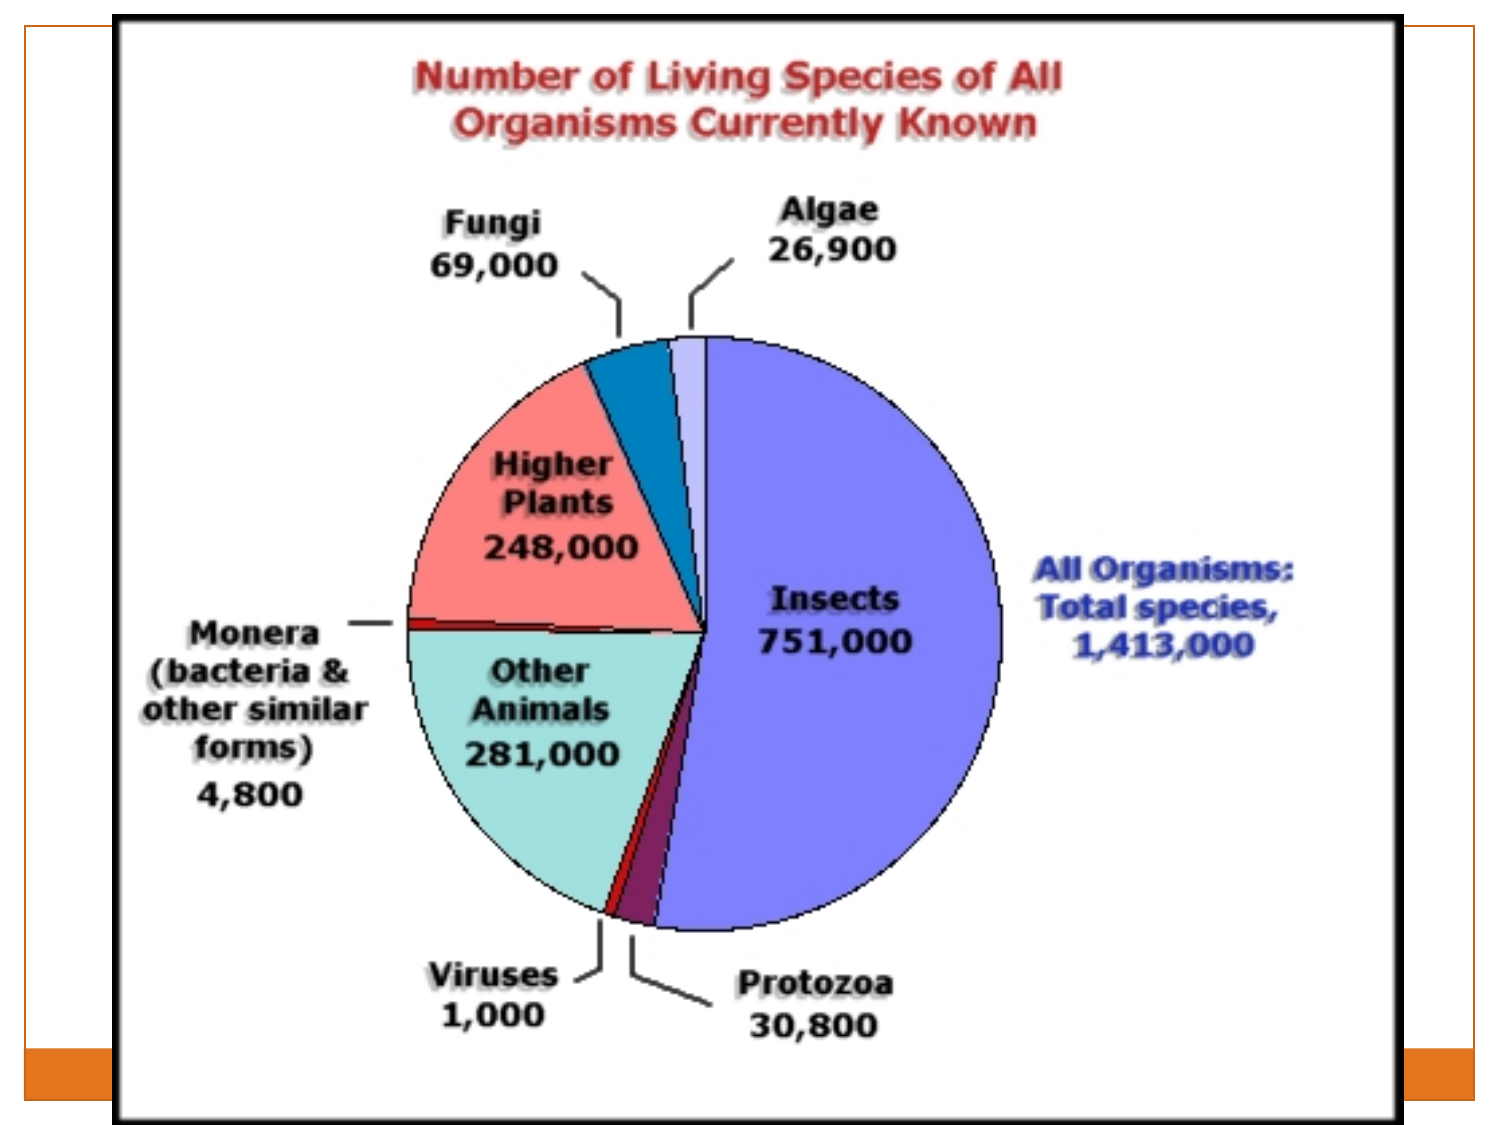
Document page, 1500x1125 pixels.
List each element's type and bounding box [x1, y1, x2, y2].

picture [112, 14, 1404, 1125]
